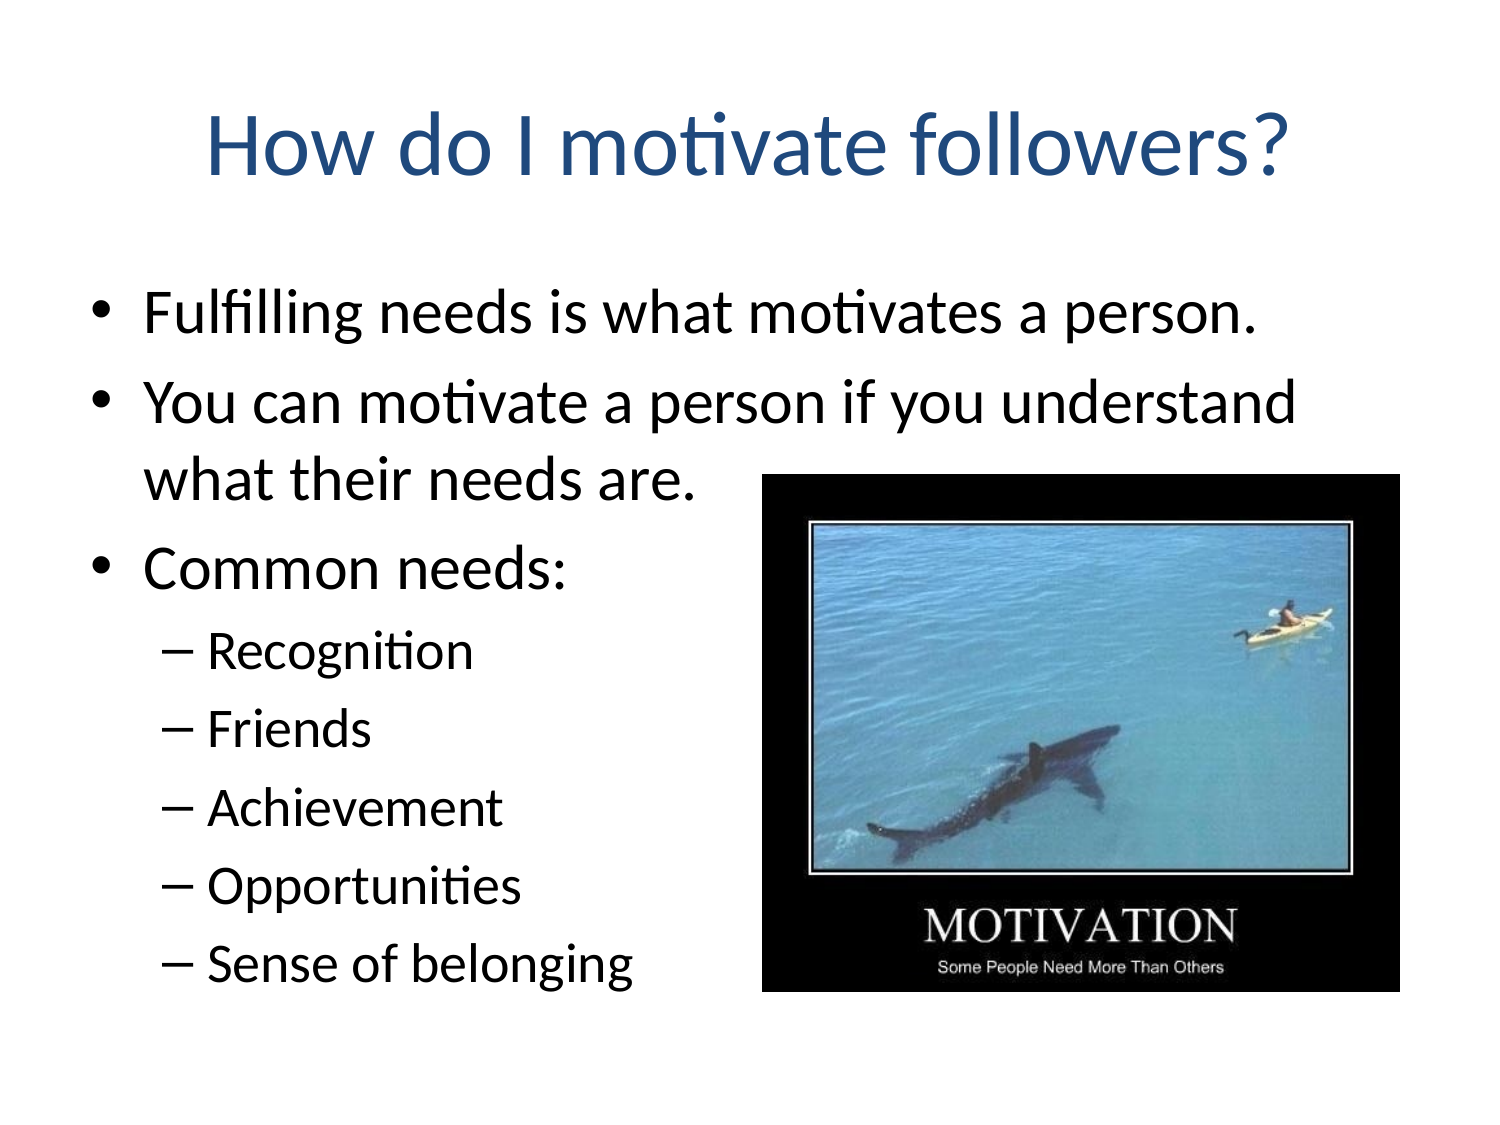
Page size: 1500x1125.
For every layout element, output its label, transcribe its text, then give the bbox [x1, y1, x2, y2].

picture [762, 474, 1401, 993]
list Fulfilling needs is what motivates a person. You can motivate a person if you understand what their needs are. Common needs: Recognition Friends Achievement Opportunities Sense of belonging [75, 262, 1425, 1005]
title How do I motivate followers? [75, 45, 1425, 233]
